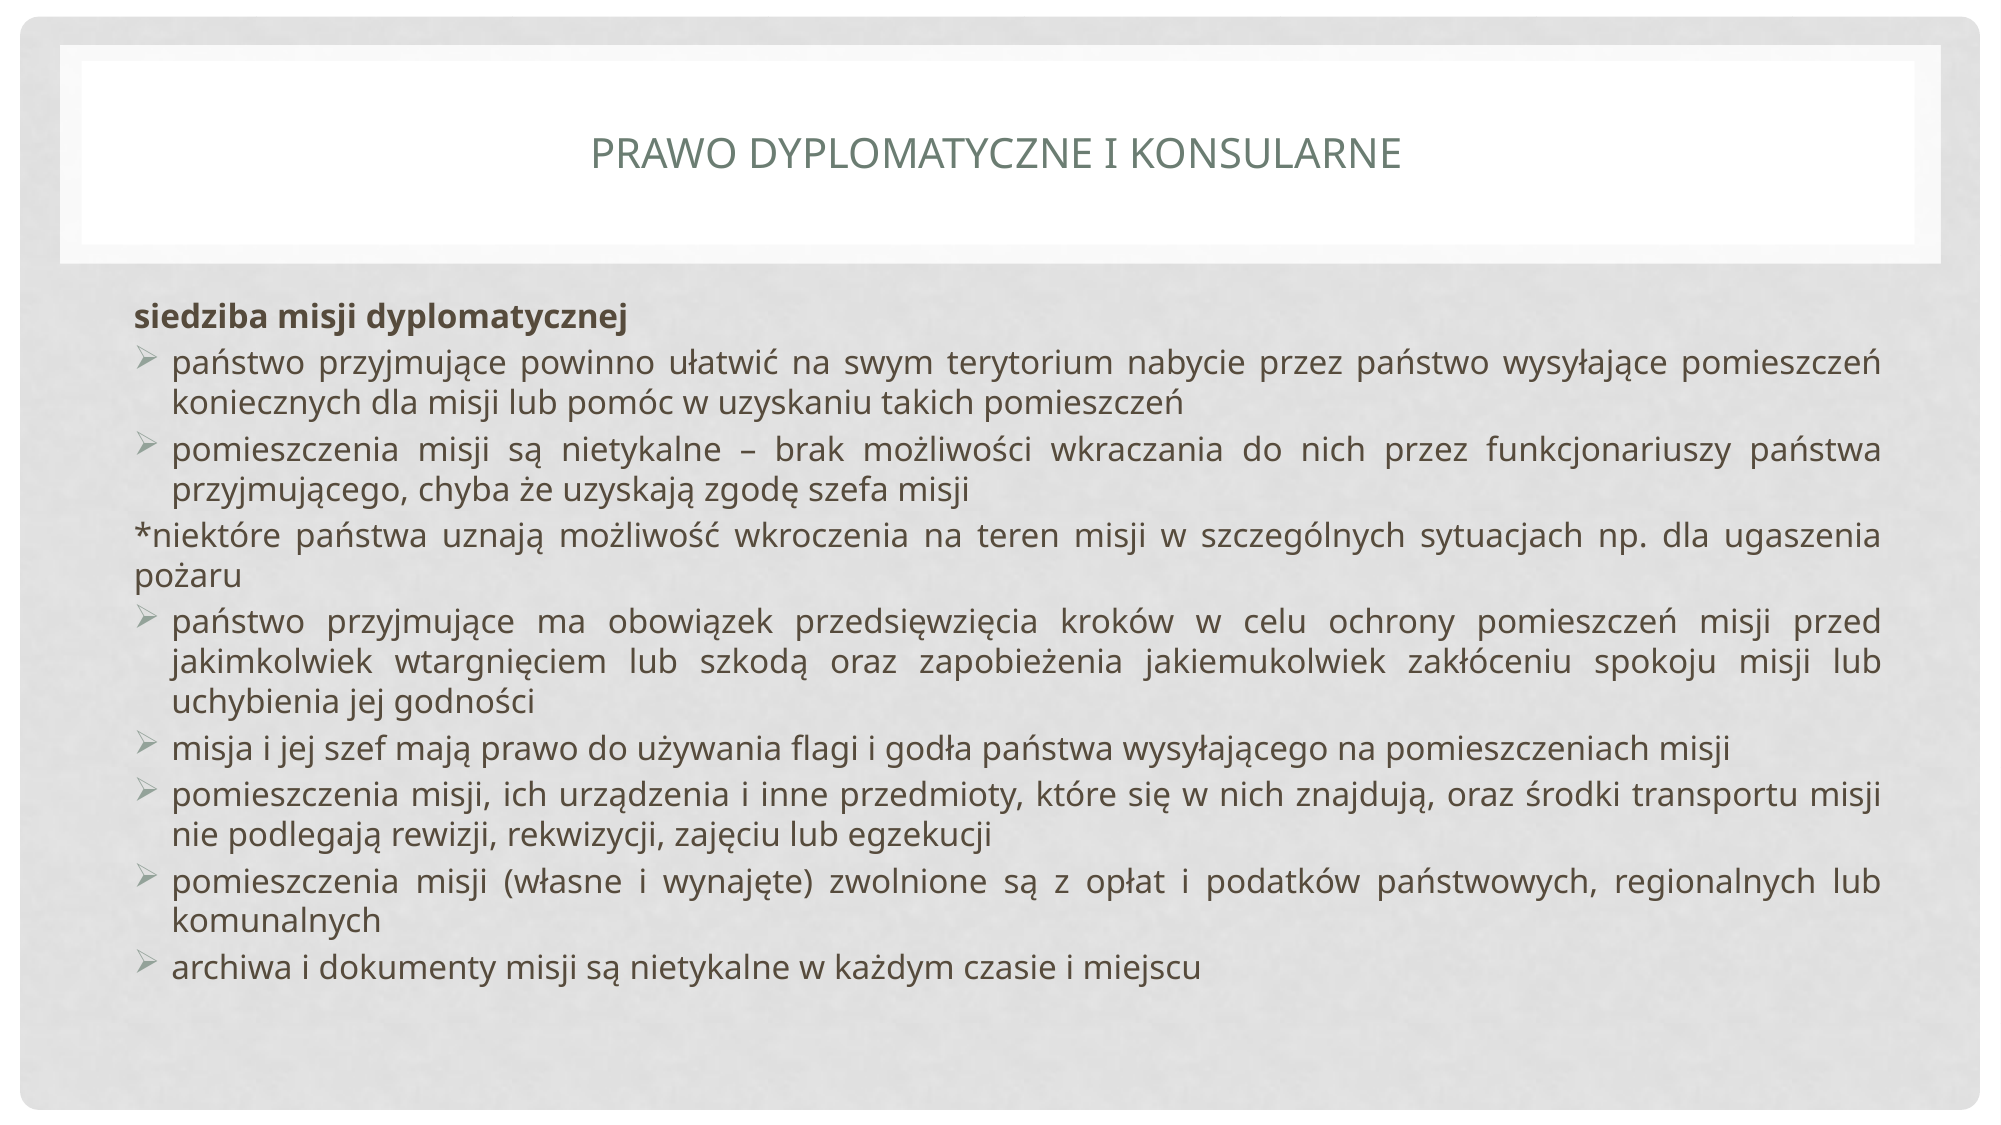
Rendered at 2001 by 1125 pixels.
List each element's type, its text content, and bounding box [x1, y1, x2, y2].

list siedziba misji dyplomatycznej państwo przyjmujące powinno ułatwić na swym terytorium nabycie przez państwo wysyłające pomieszczeń koniecznych dla misji lub pomóc w uzyskaniu takich pomieszczeń pomieszczenia misji są nietykalne – brak możliwości wkraczania do nich przez funkcjonariuszy państwa przyjmującego, chyba że uzyskają zgodę szefa misji *niektóre państwa uznają możliwość wkroczenia na teren misji w szczególnych sytuacjach np. dla ugaszenia pożaru państwo przyjmujące ma obowiązek przedsięwzięcia kroków w celu ochrony pomieszczeń misji przed jakimkolwiek wtargnięciem lub szkodą oraz zapobieżenia jakiemukolwiek zakłóceniu spokoju misji lub uchybienia jej godności misja i jej szef mają prawo do używania flagi i godła państwa wysyłającego na pomieszczeniach misji pomieszczenia misji, ich urządzenia i inne przedmioty, które się w nich znajdują, oraz środki transportu misji nie podlegają rewizji, rekwizycji, zajęciu lub egzekucji pomieszczenia misji (własne i wynajęte) zwolnione są z opłat i podatków państwowych, regionalnych lub komunalnych archiwa i dokumenty misji są nietykalne w każdym czasie i miejscu [99, 287, 1900, 1005]
title Prawo dyplomatyczne i konsularne [93, 66, 1900, 238]
